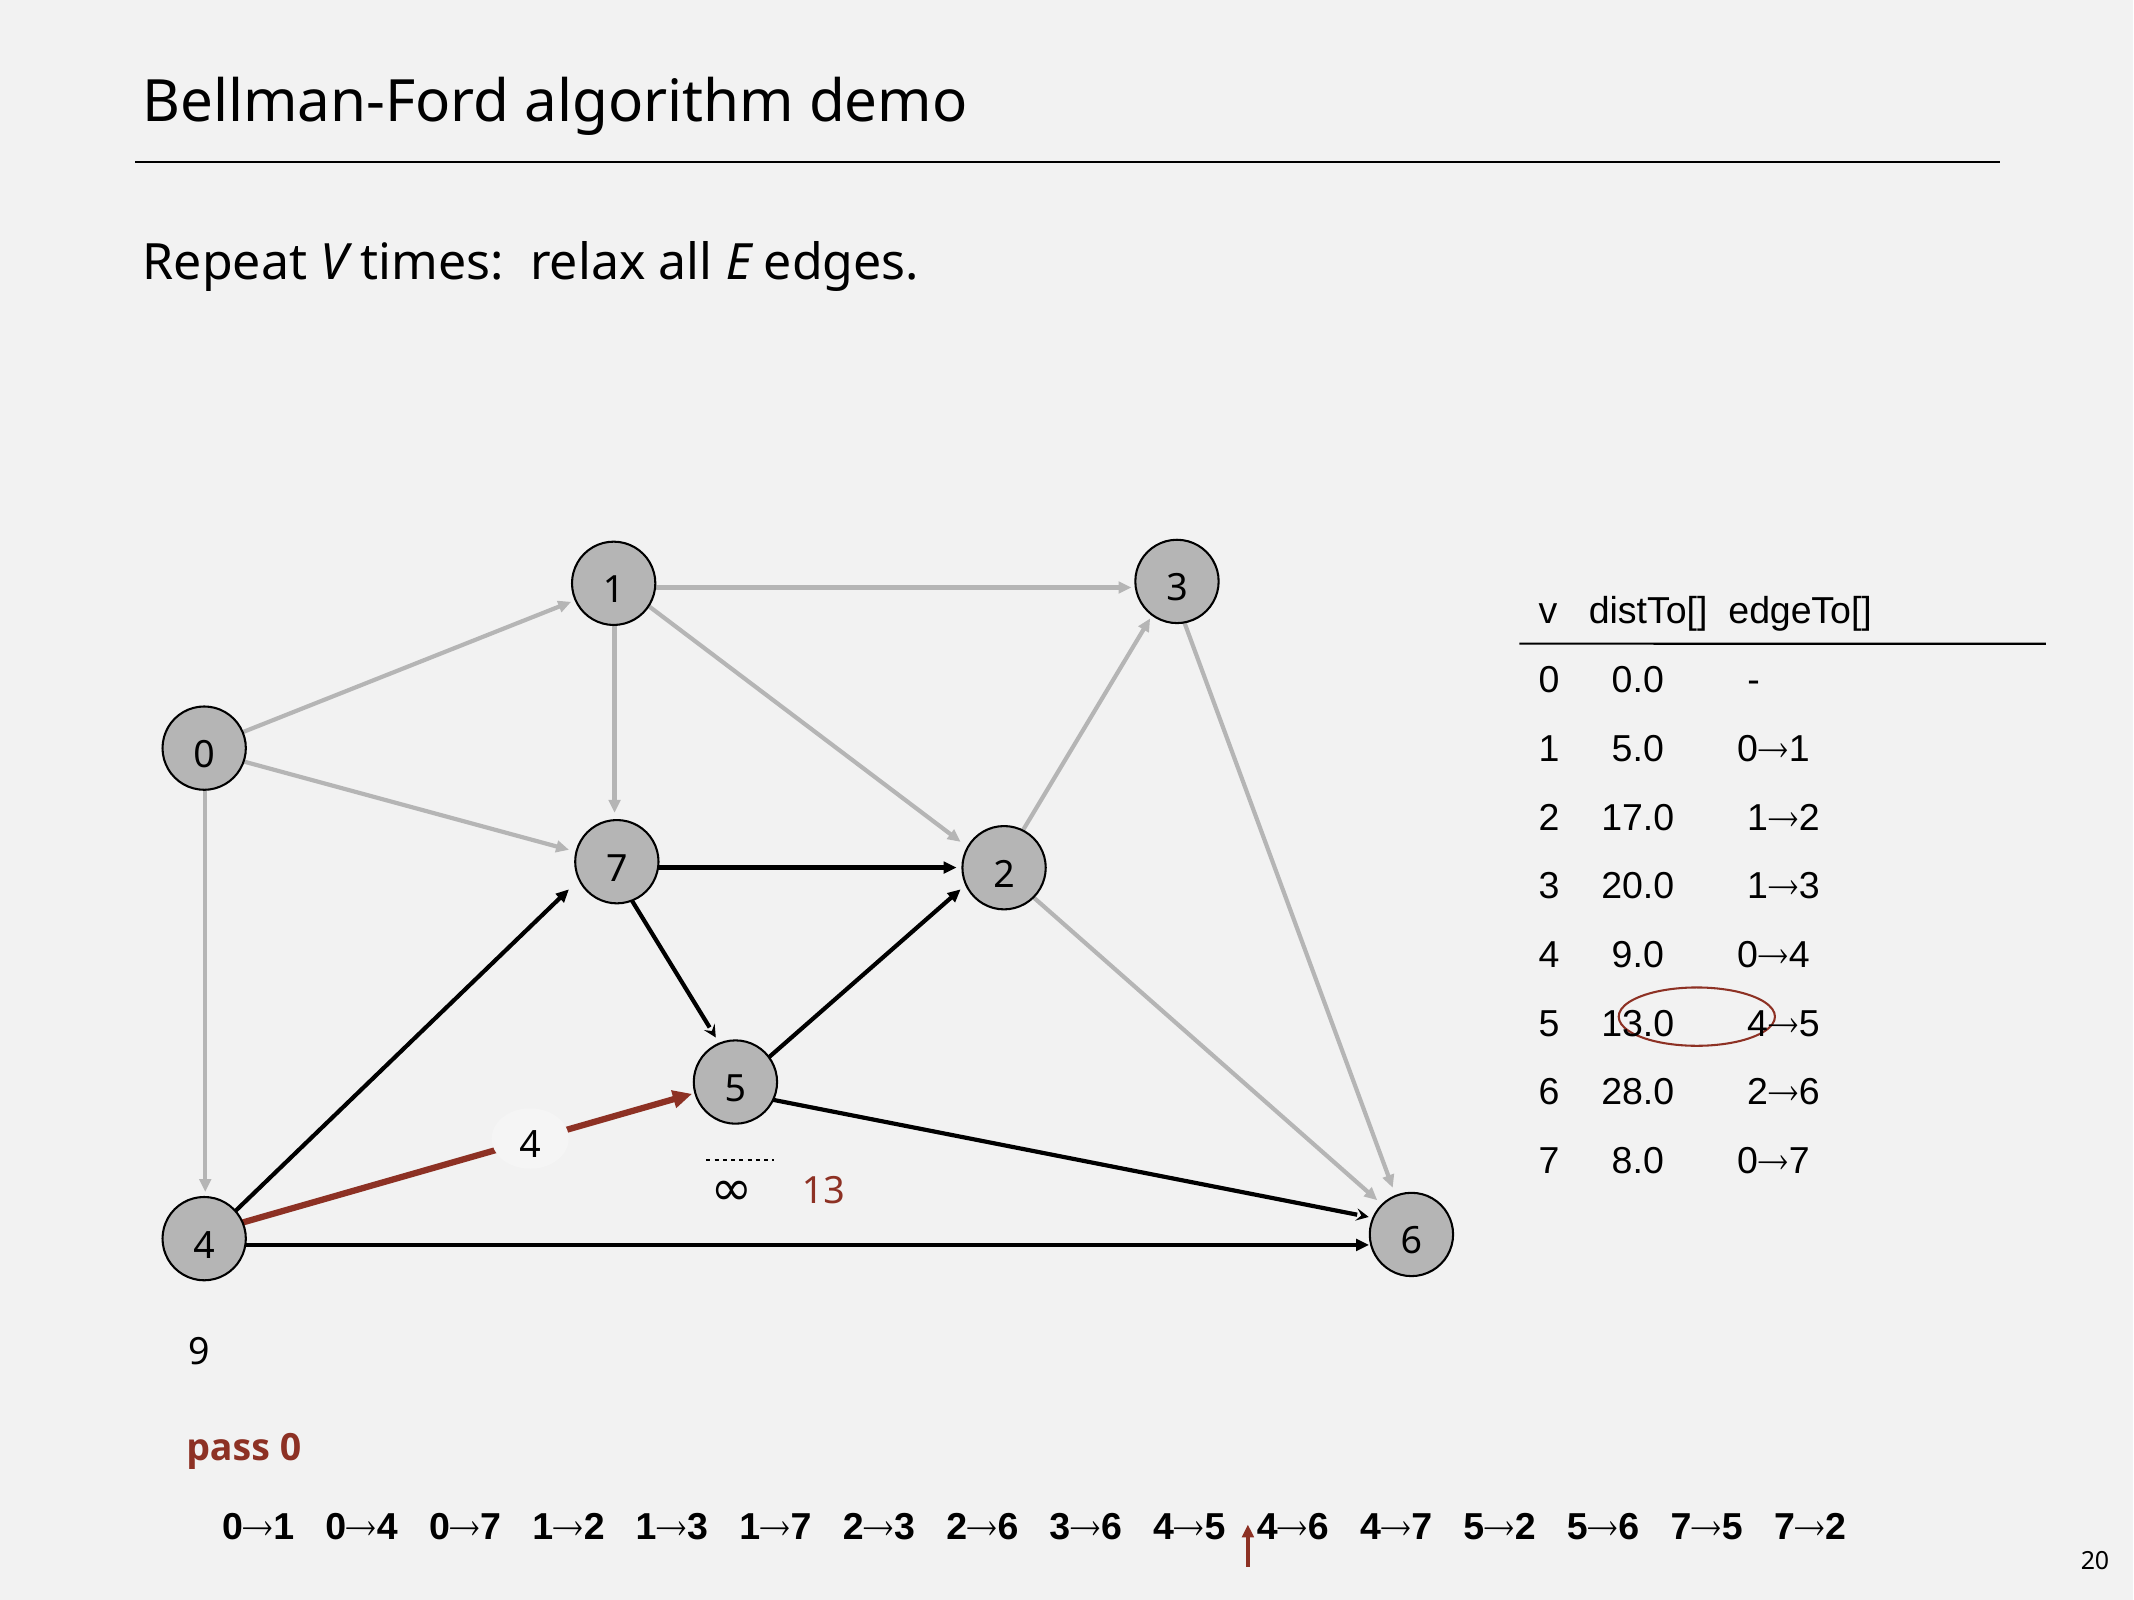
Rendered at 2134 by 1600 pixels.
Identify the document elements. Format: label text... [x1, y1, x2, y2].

text_box 4 [162, 1196, 246, 1281]
text_box [704, 1023, 716, 1038]
text_box [659, 861, 957, 874]
text_box [199, 790, 212, 1192]
text_box 2 [962, 826, 1046, 910]
text_box [568, 1091, 692, 1130]
text_box [1034, 897, 1378, 1201]
text_box 0 [162, 706, 246, 790]
text_box ∞ [692, 1116, 771, 1224]
text_box [656, 581, 1132, 594]
text_box [236, 889, 569, 1211]
text_box [1241, 1524, 1255, 1567]
text_box [769, 889, 961, 1057]
title Bellman-Ford algorithm demo [132, 0, 2001, 134]
text_box 3 [1135, 539, 1219, 624]
text_box 13 [783, 1135, 863, 1220]
text_box 1 [572, 541, 656, 625]
text_box pass 0 [168, 1391, 320, 1476]
text_box [243, 600, 571, 733]
list Repeat V times: relax all E edges. [132, 207, 2001, 1543]
text_box [1184, 623, 1395, 1188]
text_box 5 [693, 1040, 778, 1116]
text_box [1355, 1208, 1369, 1221]
text_box [608, 625, 621, 813]
text_box [649, 606, 961, 842]
text_box [1022, 618, 1150, 830]
text_box 7 [575, 820, 659, 904]
text_box v distTo[] edgeTo[] 0 0.0 - 1 5.0 0®1 2 17.0 1®2 3 20.0 1®3 4 9.0 0®4 5 13.0 4®5 6 28.0 2®6 7 8.0 0®7 [1520, 554, 2078, 1190]
text_box 6 [1369, 1192, 1454, 1277]
text_box 0®1 0®4 0®7 1®2 1®3 1®7 2®3 2®6 3®6 4®5 4®6 4®7 5®2 5®6 7®5 7®2 [204, 1470, 2000, 1555]
text_box 4 [491, 1108, 569, 1169]
text_box [244, 761, 569, 853]
text_box 9 [170, 1295, 228, 1380]
text_box [246, 1238, 1369, 1252]
slide_number 20 [2069, 1538, 2121, 1586]
